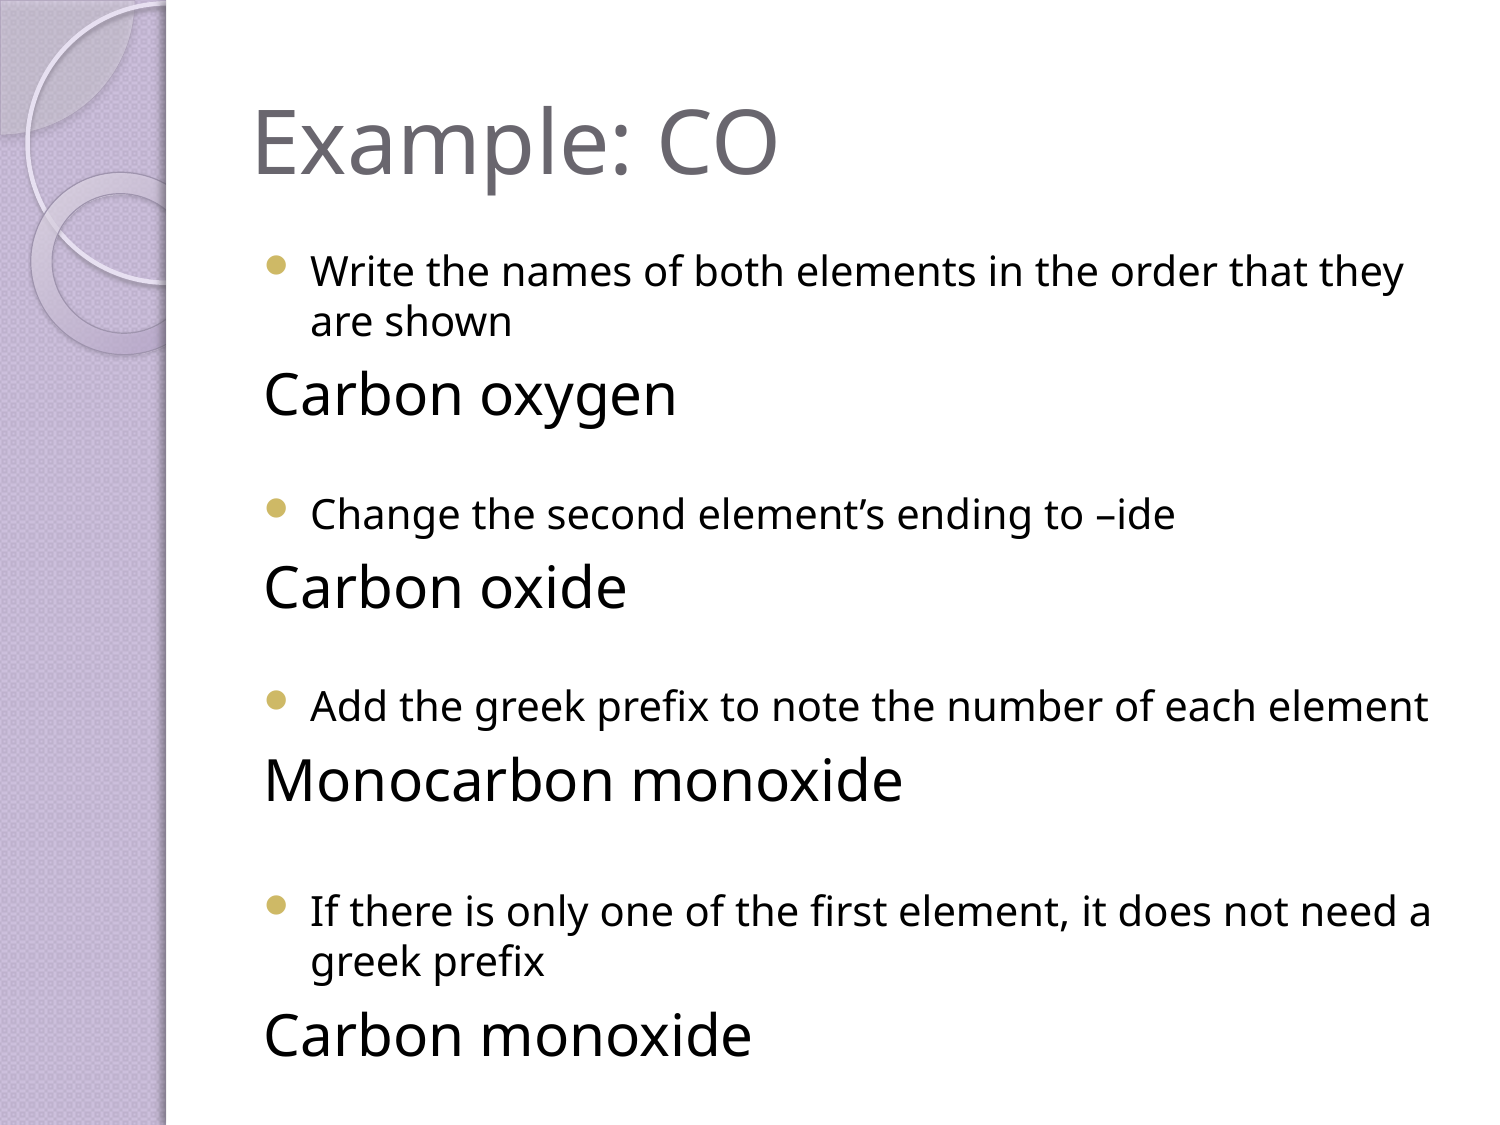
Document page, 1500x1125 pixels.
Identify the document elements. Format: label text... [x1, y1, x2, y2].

list Write the names of both elements in the order that they are shown Carbon oxygen Change the second element’s ending to –ide Carbon oxide Add the greek prefix to note the number of each element Monocarbon monoxide If there is only one of the first element, it does not need a greek prefix Carbon monoxide [235, 237, 1466, 1026]
title Example: CO [235, 45, 1466, 233]
